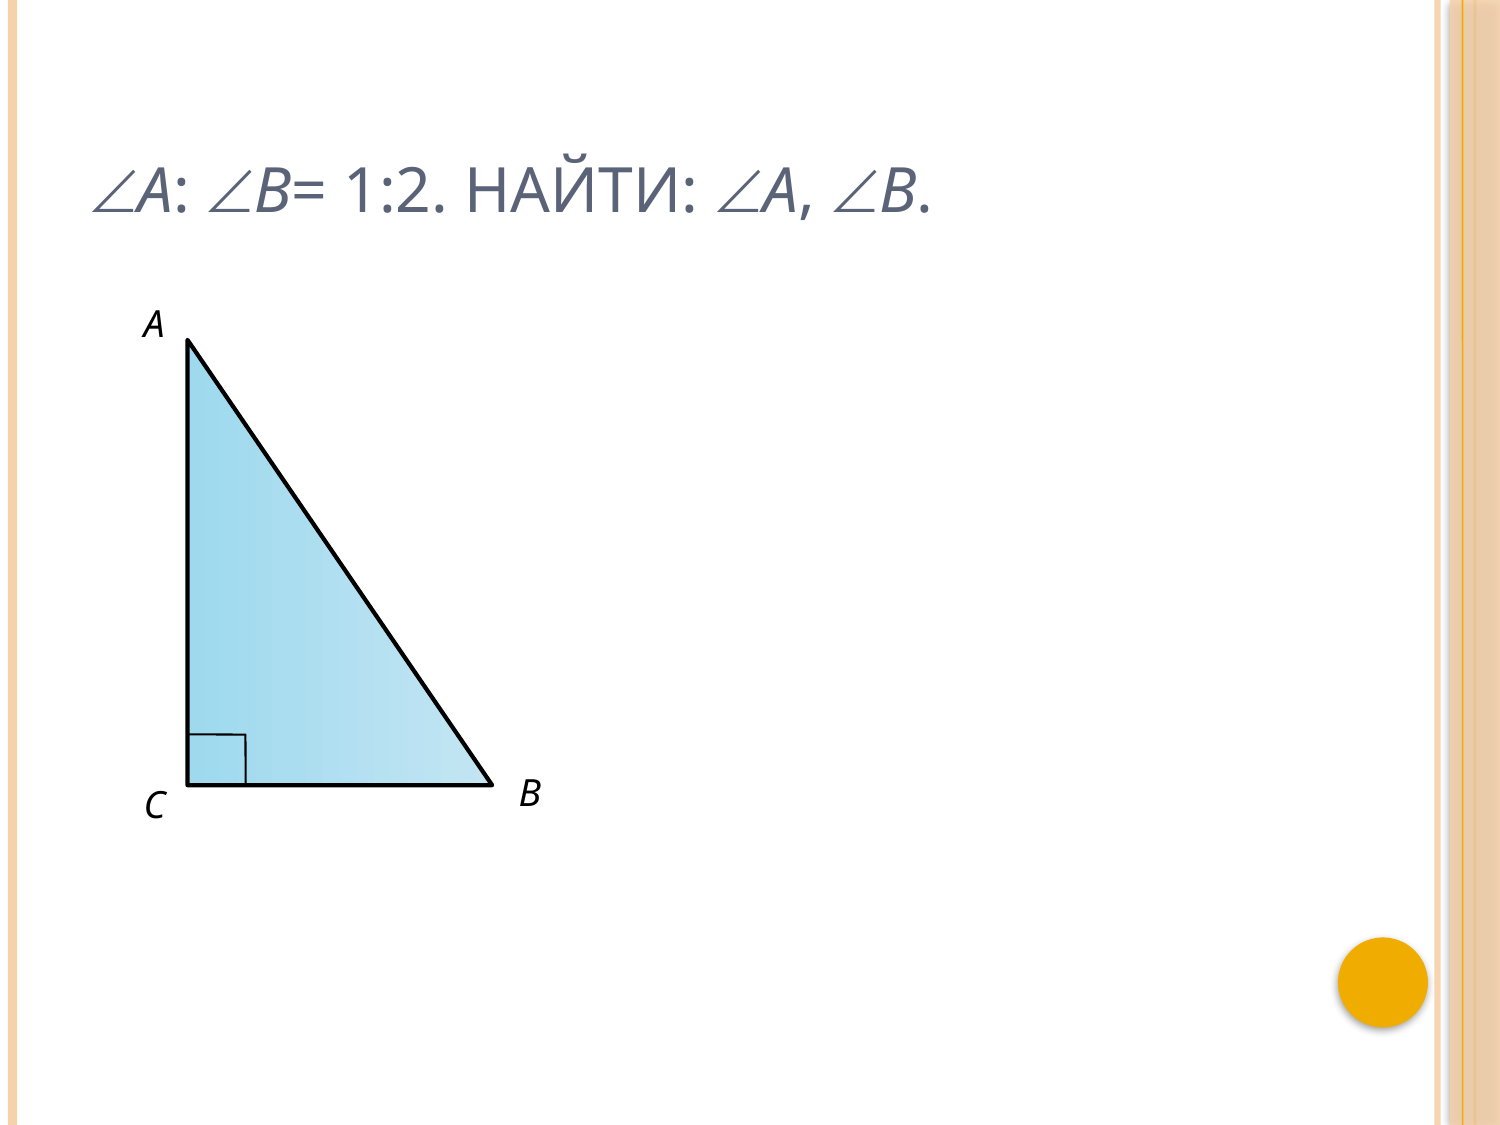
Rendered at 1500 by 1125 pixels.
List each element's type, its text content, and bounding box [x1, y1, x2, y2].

title А: В= 1:2. Найти: А, В. [75, 45, 1300, 233]
text_box С [128, 773, 176, 834]
text_box А [128, 292, 176, 353]
text_box [185, 337, 495, 788]
text_box В [503, 761, 551, 822]
